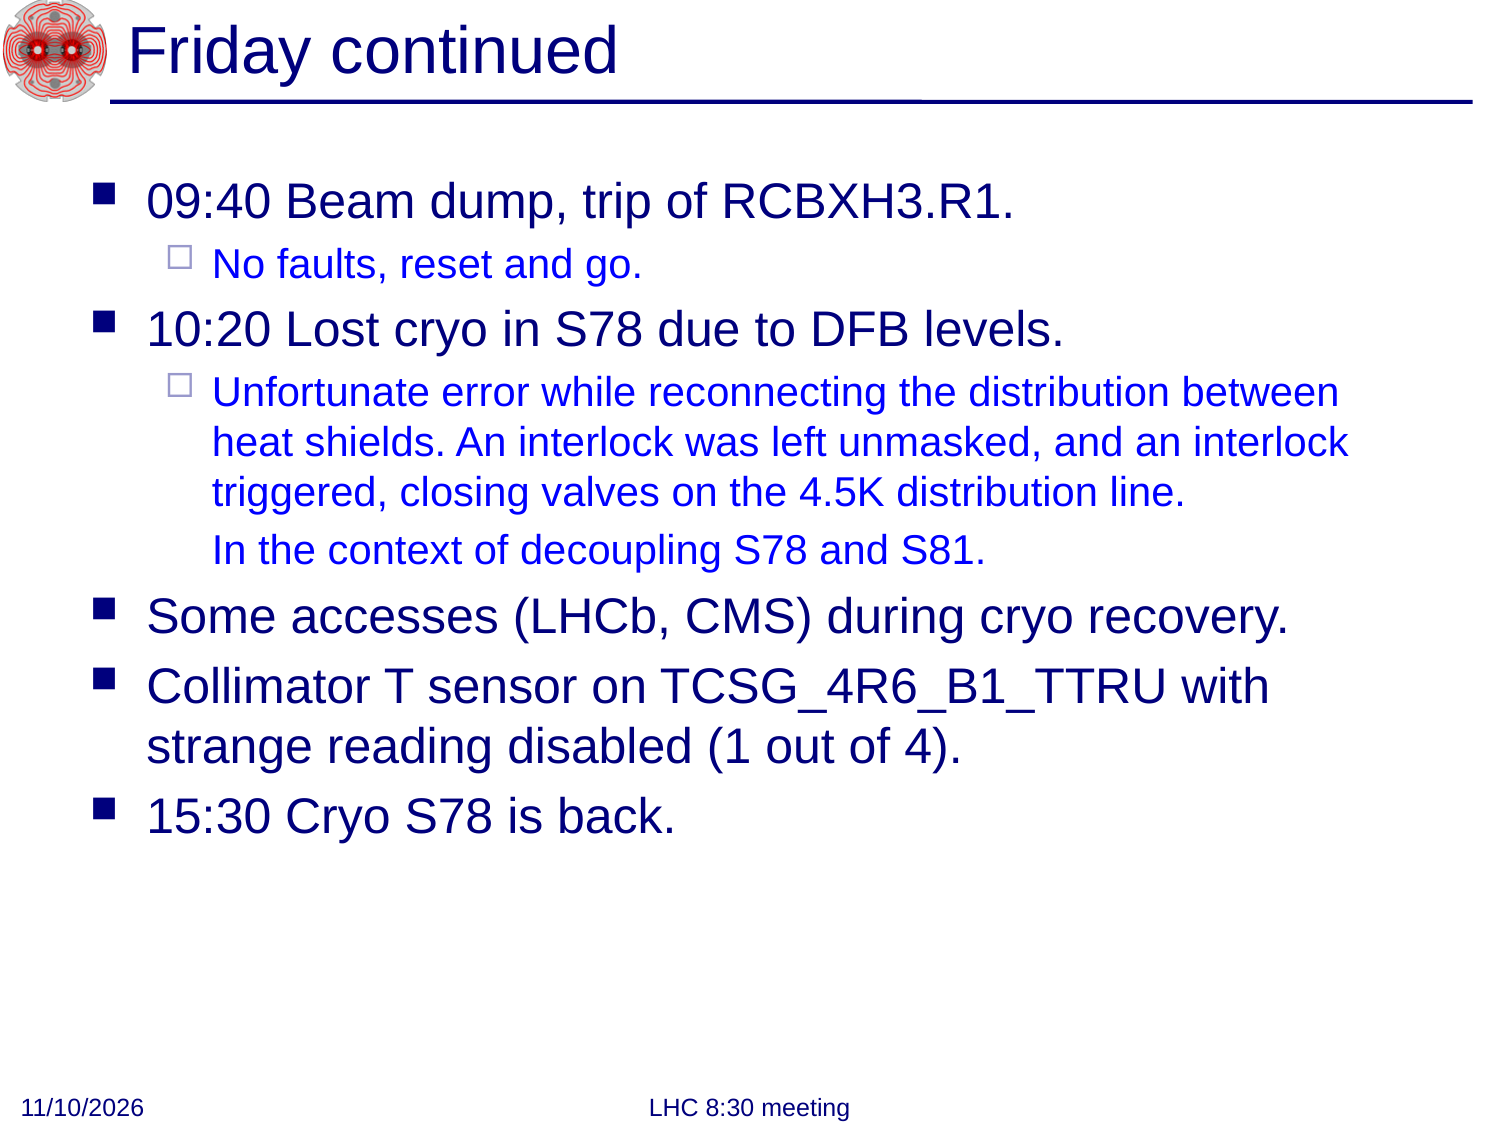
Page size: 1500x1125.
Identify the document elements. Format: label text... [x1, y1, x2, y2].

title Friday continued [111, 3, 1463, 91]
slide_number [5, 1085, 356, 1125]
list 09:40 Beam dump, trip of RCBXH3.R1. No faults, reset and go. 10:20 Lost cryo in S78 due to DFB levels. Unfortunate error while reconnecting the distribution between heat shields. An interlock was left unmasked, and an interlock triggered, closing valves on the 4.5K distribution line. In the context of decoupling S78 and S81. Some accesses (LHCb, CMS) during cryo recovery. Collimator T sensor on TCSG_4R6_B1_TTRU with strange reading disabled (1 out of 4). 15:30 Cryo S78 is back. [74, 160, 1426, 1000]
picture [0, 0, 108, 103]
footer LHC 8:30 meeting [512, 1087, 988, 1125]
